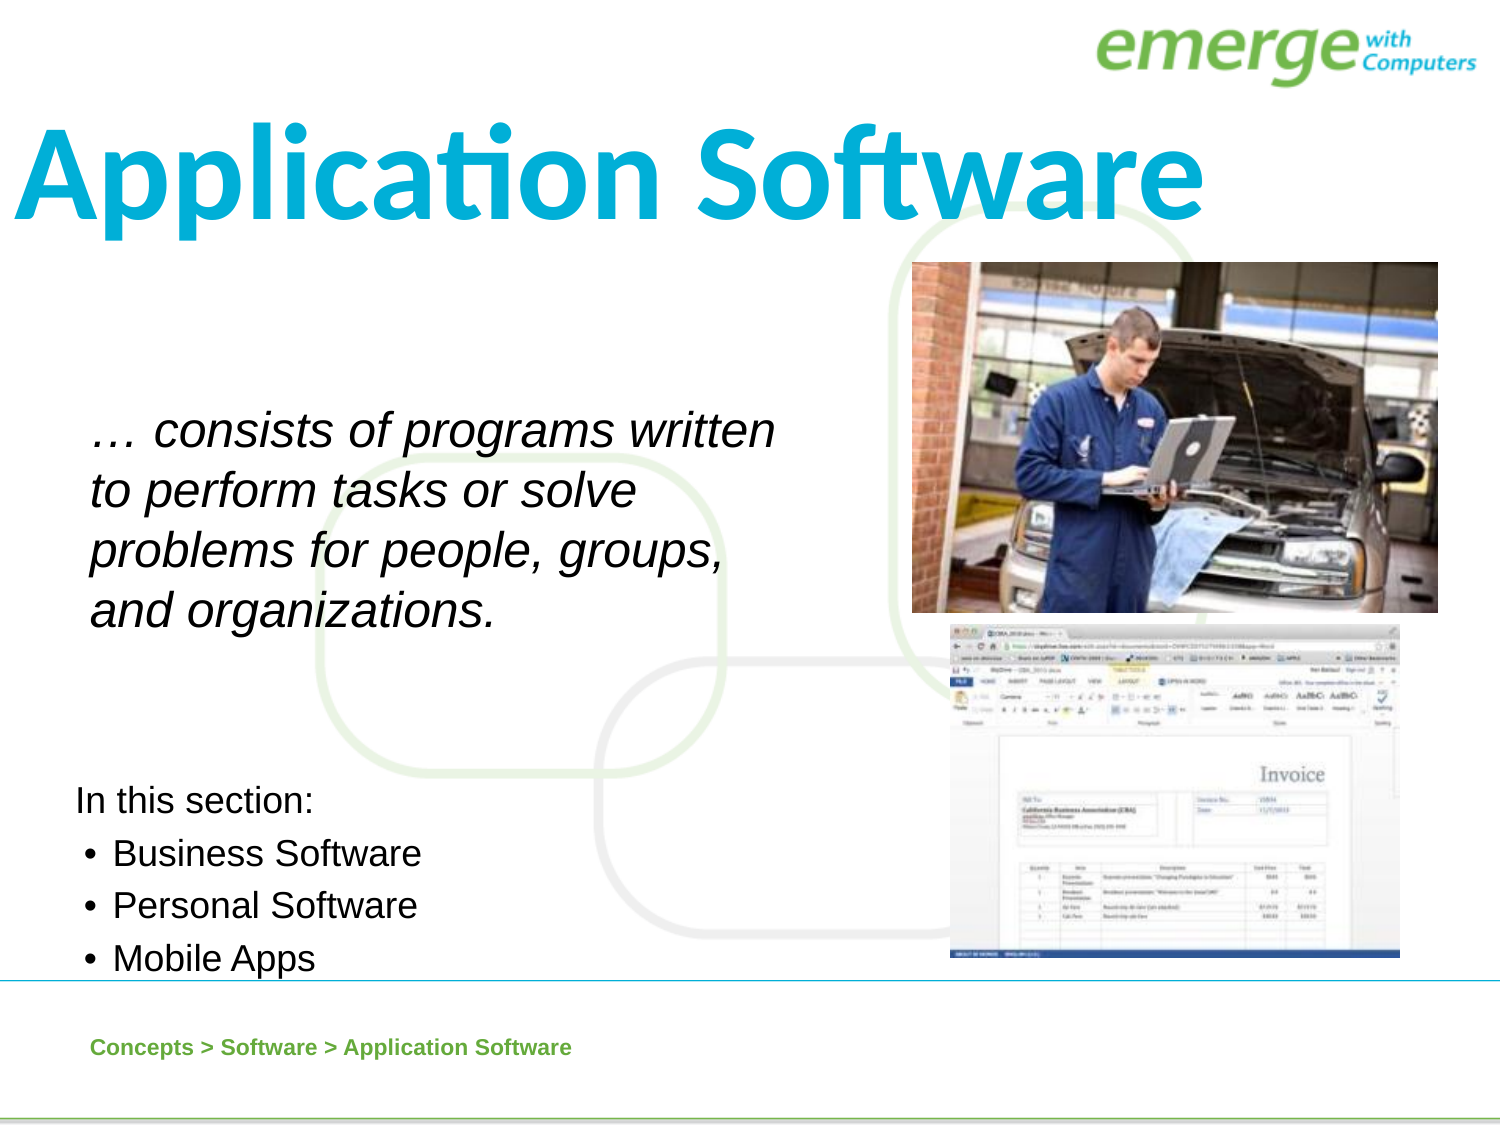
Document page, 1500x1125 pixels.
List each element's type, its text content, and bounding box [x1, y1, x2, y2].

picture [24, 250, 1500, 979]
list Application Software [0, 75, 1500, 250]
picture [0, 982, 1500, 1125]
table_cell Mobile Apps [75, 937, 451, 990]
table_cell Personal Software [75, 885, 451, 937]
text_box Concepts > Software > Application Software [75, 1025, 950, 1075]
table_header In this section: [75, 780, 451, 832]
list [912, 262, 1438, 613]
table_cell Business Software [75, 832, 451, 885]
picture [1074, 0, 1500, 75]
list … consists of programs written to perform tasks or solve problems for people, groups, and organizations. [75, 389, 827, 640]
